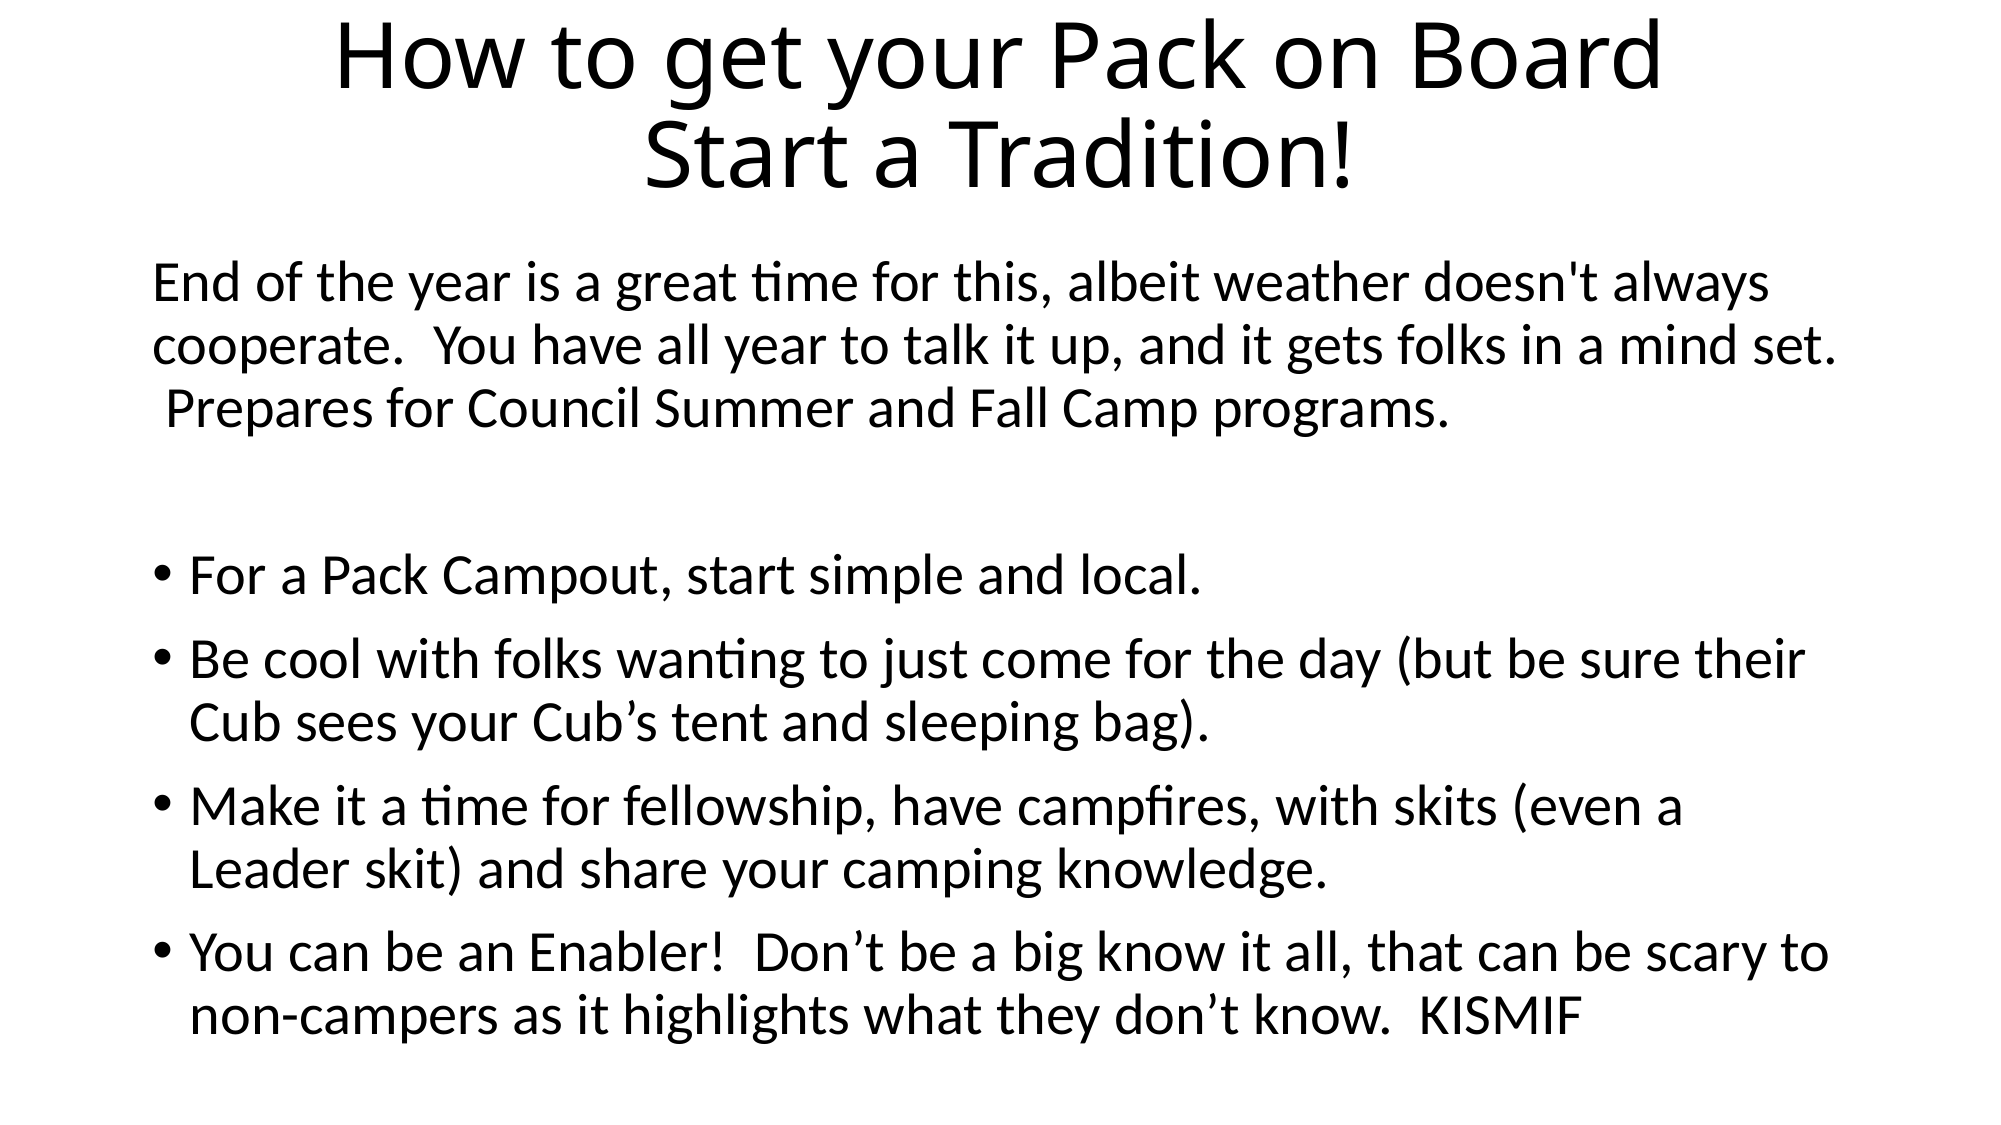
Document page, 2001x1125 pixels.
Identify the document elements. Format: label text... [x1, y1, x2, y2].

title How to get your Pack on Board Start a Tradition! [137, 0, 1863, 218]
list End of the year is a great time for this, albeit weather doesn't always cooperate. You have all year to talk it up, and it gets folks in a mind set. Prepares for Council Summer and Fall Camp programs. For a Pack Campout, start simple and local. Be cool with folks wanting to just come for the day (but be sure their Cub sees your Cub’s tent and sleeping bag). Make it a time for fellowship, have campfires, with skits (even a Leader skit) and share your camping knowledge. You can be an Enabler! Don’t be a big know it all, that can be scary to non-campers as it highlights what they don’t know. KISMIF [137, 243, 1863, 1077]
